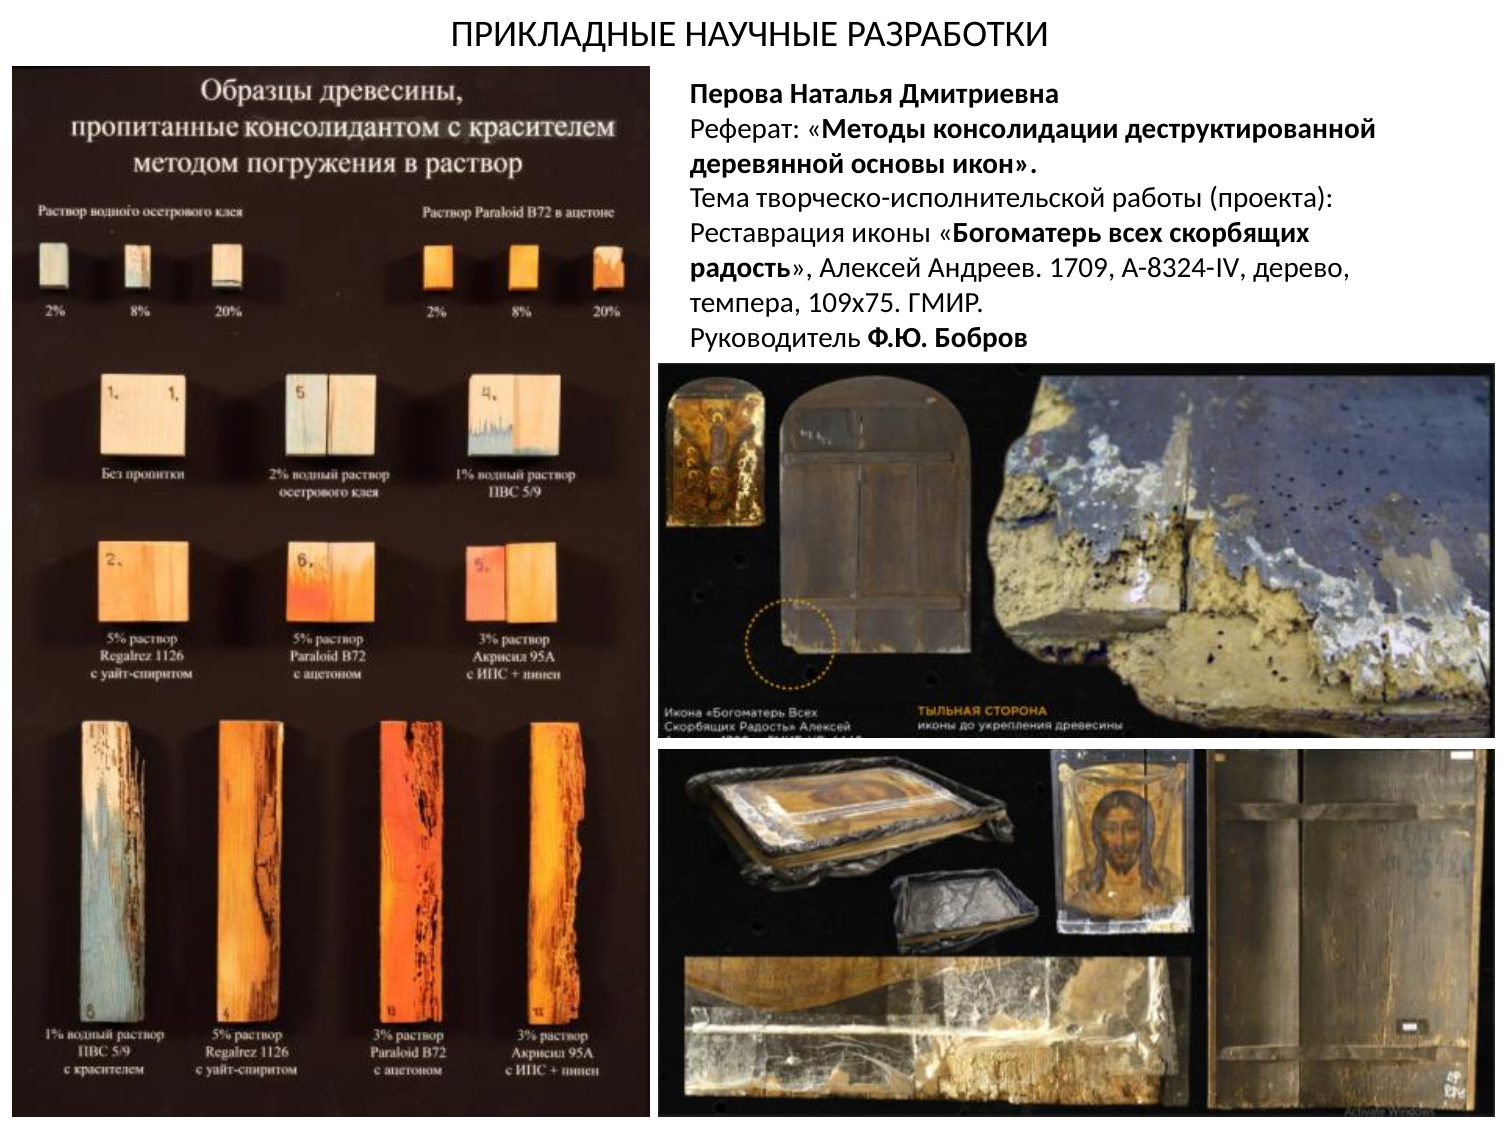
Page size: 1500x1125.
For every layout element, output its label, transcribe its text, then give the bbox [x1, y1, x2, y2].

text_box Перова Наталья Дмитриевна Реферат: «Методы консолидации деструктированной деревянной основы икон». Тема творческо-исполнительской работы (проекта): Реставрация иконы «Богоматерь всех скорбящих радость», Алексей Андреев. 1709, А-8324-IV, дерево, темпера, 109х75. ГМИР. Руководитель Ф.Ю. Бобров [674, 66, 1425, 361]
picture [658, 363, 1496, 738]
text_box ПРИКЛАДНЫЕ НАУЧНЫЕ РАЗРАБОТКИ [435, 1, 1065, 62]
picture [658, 749, 1496, 1117]
picture [12, 66, 651, 1117]
